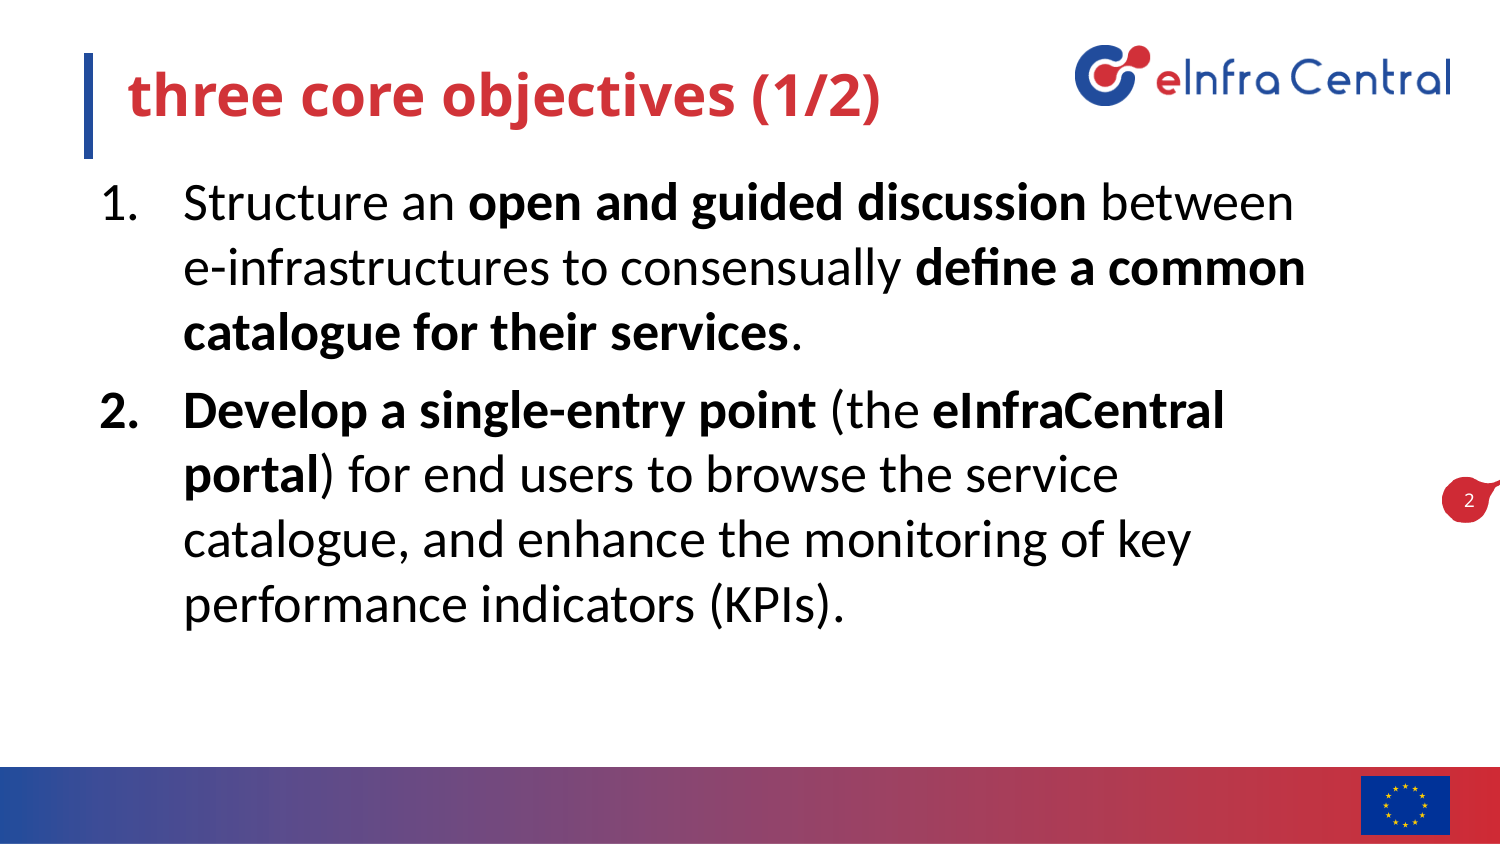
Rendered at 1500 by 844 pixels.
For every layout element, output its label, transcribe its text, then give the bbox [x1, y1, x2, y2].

picture [1442, 440, 1500, 524]
text_box Structure an open and guided discussion between e-infrastructures to consensually define a common catalogue for their services. Develop a single-entry point (the eInfraCentral portal) for end users to browse the service catalogue, and enhance the monitoring of key performance indicators (KPIs). [84, 159, 1353, 688]
picture [84, 53, 93, 160]
title three core objectives (1/2) [112, 44, 947, 152]
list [1075, 45, 1450, 106]
picture [0, 767, 1500, 844]
